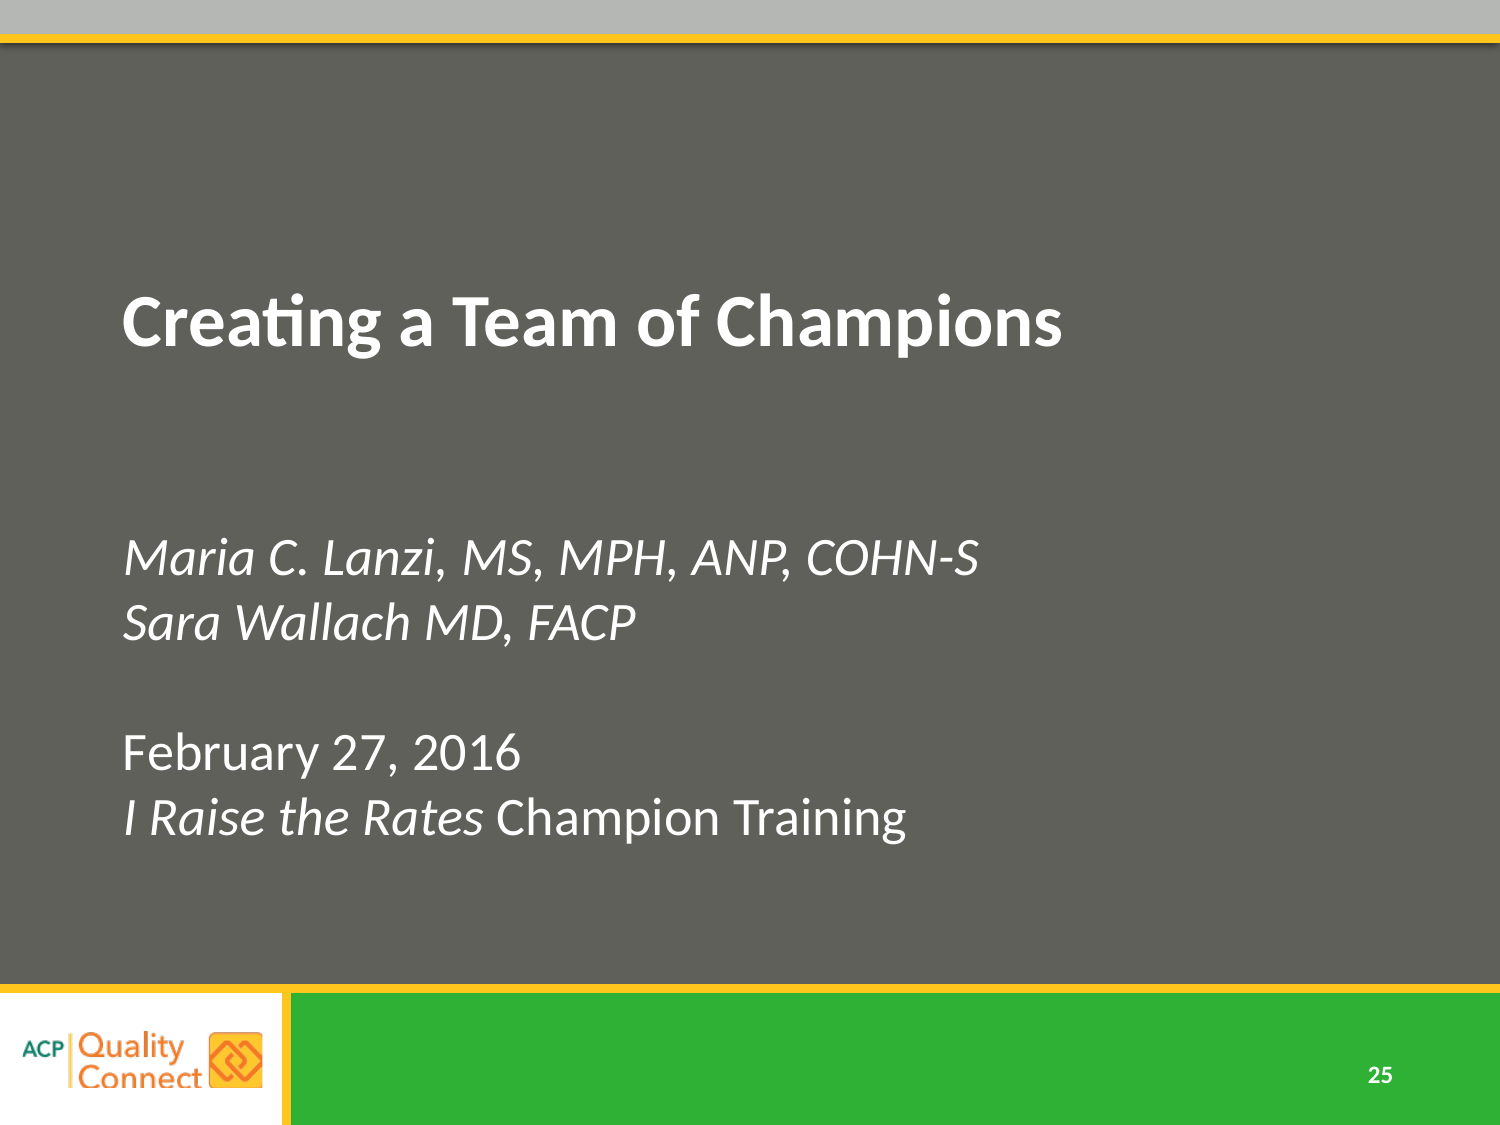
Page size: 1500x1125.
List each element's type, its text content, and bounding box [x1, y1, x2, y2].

title Creating a Team of Champions Maria C. Lanzi, MS, MPH, ANP, COHN-S Sara Wallach MD, FACP February 27, 2016 I Raise the Rates Champion Training [107, 618, 1447, 919]
